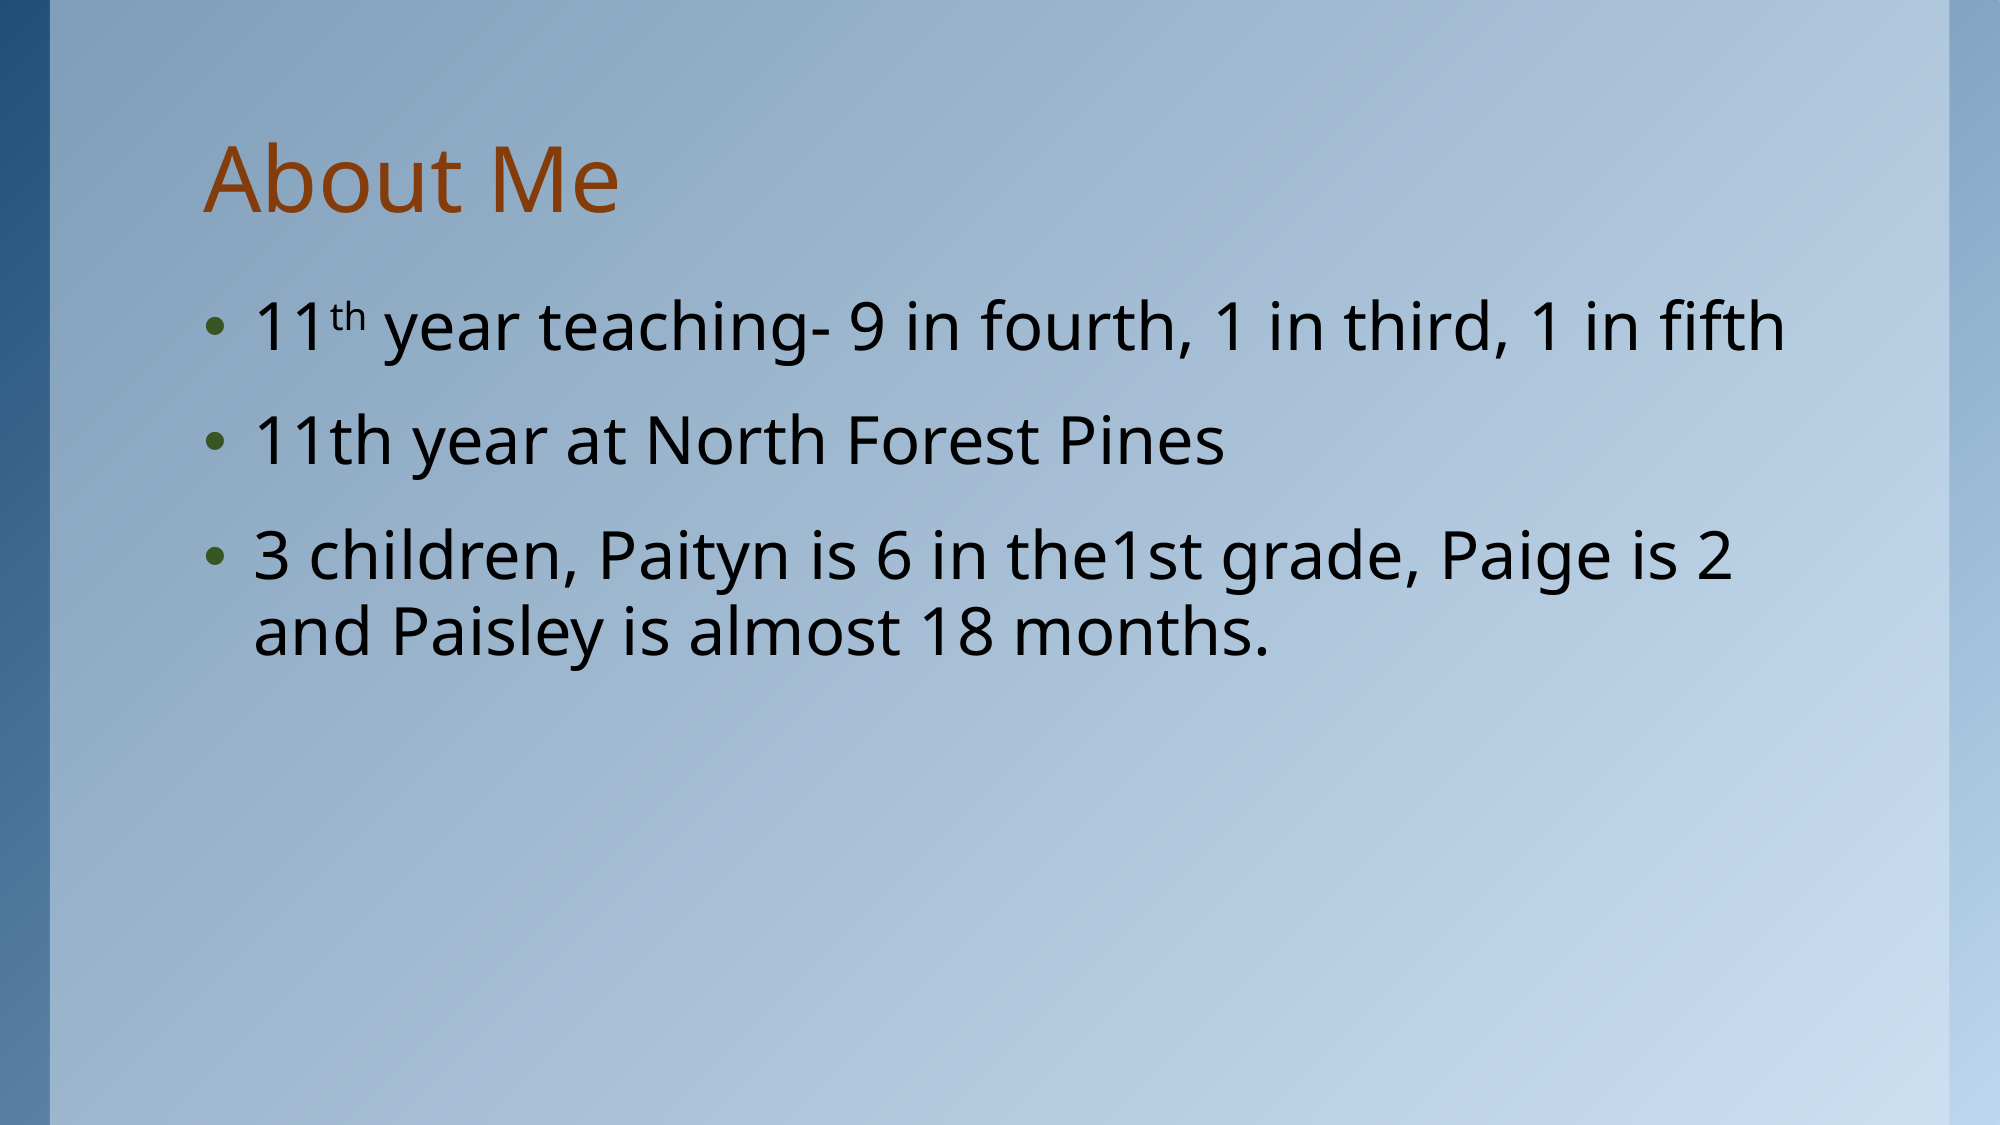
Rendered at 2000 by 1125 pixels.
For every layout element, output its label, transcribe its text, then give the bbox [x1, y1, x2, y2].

title About Me [183, 12, 1850, 242]
list 11th year teaching- 9 in fourth, 1 in third, 1 in fifth 11th year at North Forest Pines 3 children, Paityn is 6 in the1st grade, Paige is 2 and Paisley is almost 18 months. [183, 279, 1850, 1013]
